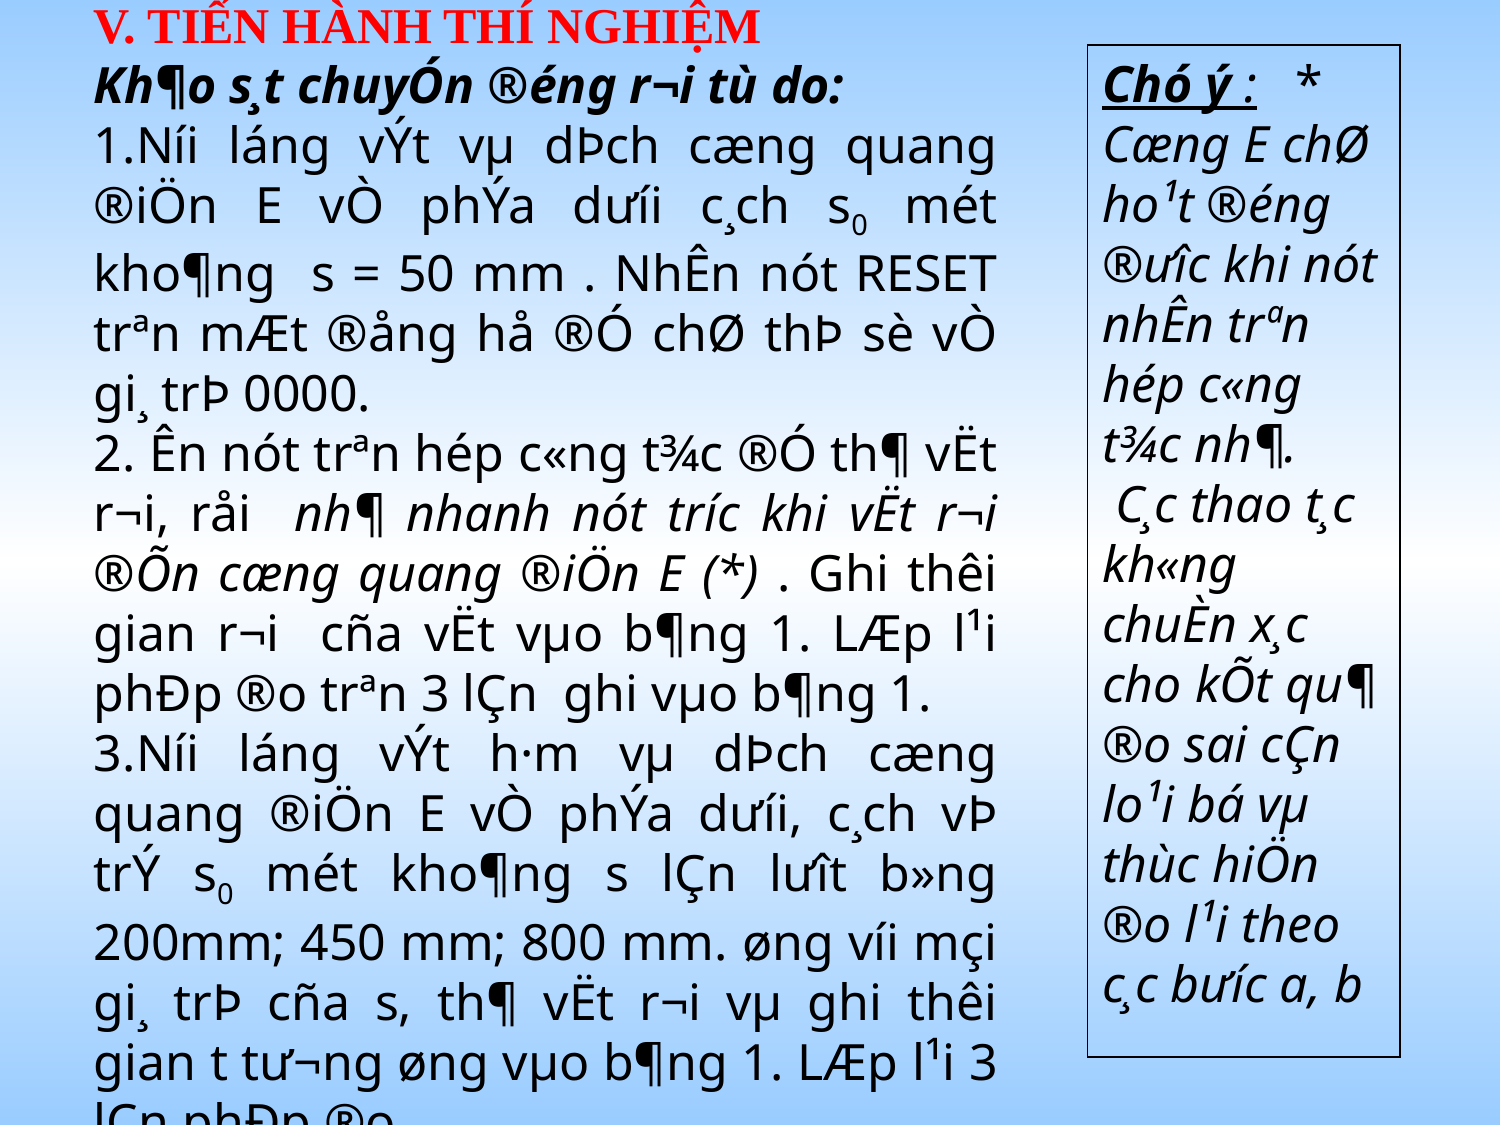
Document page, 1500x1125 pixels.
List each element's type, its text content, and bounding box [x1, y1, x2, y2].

text_box V. TIẾN HÀNH THÍ NGHIỆM Kh¶o s¸t chuyÓn ®éng r¬i tù do: 1.Níi láng vÝt vµ dÞch cæng quang ®iÖn E vÒ phÝa d­ưíi c¸ch s0 mét kho¶ng s = 50 mm . NhÊn nót RESET trªn mÆt ®ång hå ®Ó chØ thÞ sè vÒ gi¸ trÞ 0000. 2. Ên nót trªn hép c«ng t¾c ®Ó th¶ vËt r¬i, råi nh¶ nhanh nót tr­íc khi vËt r¬i ®Õn cæng quang ®iÖn E (*) . Ghi thêi gian r¬i cña vËt vµo b¶ng 1. LÆp l¹i phÐp ®o trªn 3 lÇn ghi vµo b¶ng 1. 3.Níi láng vÝt h·m vµ dÞch cæng quang ®iÖn E vÒ phÝa d­ưíi, c¸ch vÞ trÝ s0 mét kho¶ng s lÇn l­ưît b»ng 200mm; 450 mm; 800 mm. øng víi mçi gi¸ trÞ cña s, th¶ vËt r¬i vµ ghi thêi gian t tư­¬ng øng vµo b¶ng 1. LÆp l¹i 3 lÇn phÐp ®o. [79, 0, 1013, 1125]
text_box Chó ý : * Cæng E chØ ho¹t ®éng ®ưîc khi nót nhÊn trªn hép c«ng t¾c nh¶. C¸c thao t¸c kh«ng chuÈn x¸c cho kÕt qu¶ ®o sai cÇn lo¹i bá vµ thùc hiÖn ®o l¹i theo c¸c bư­íc a, b [1087, 44, 1400, 1058]
